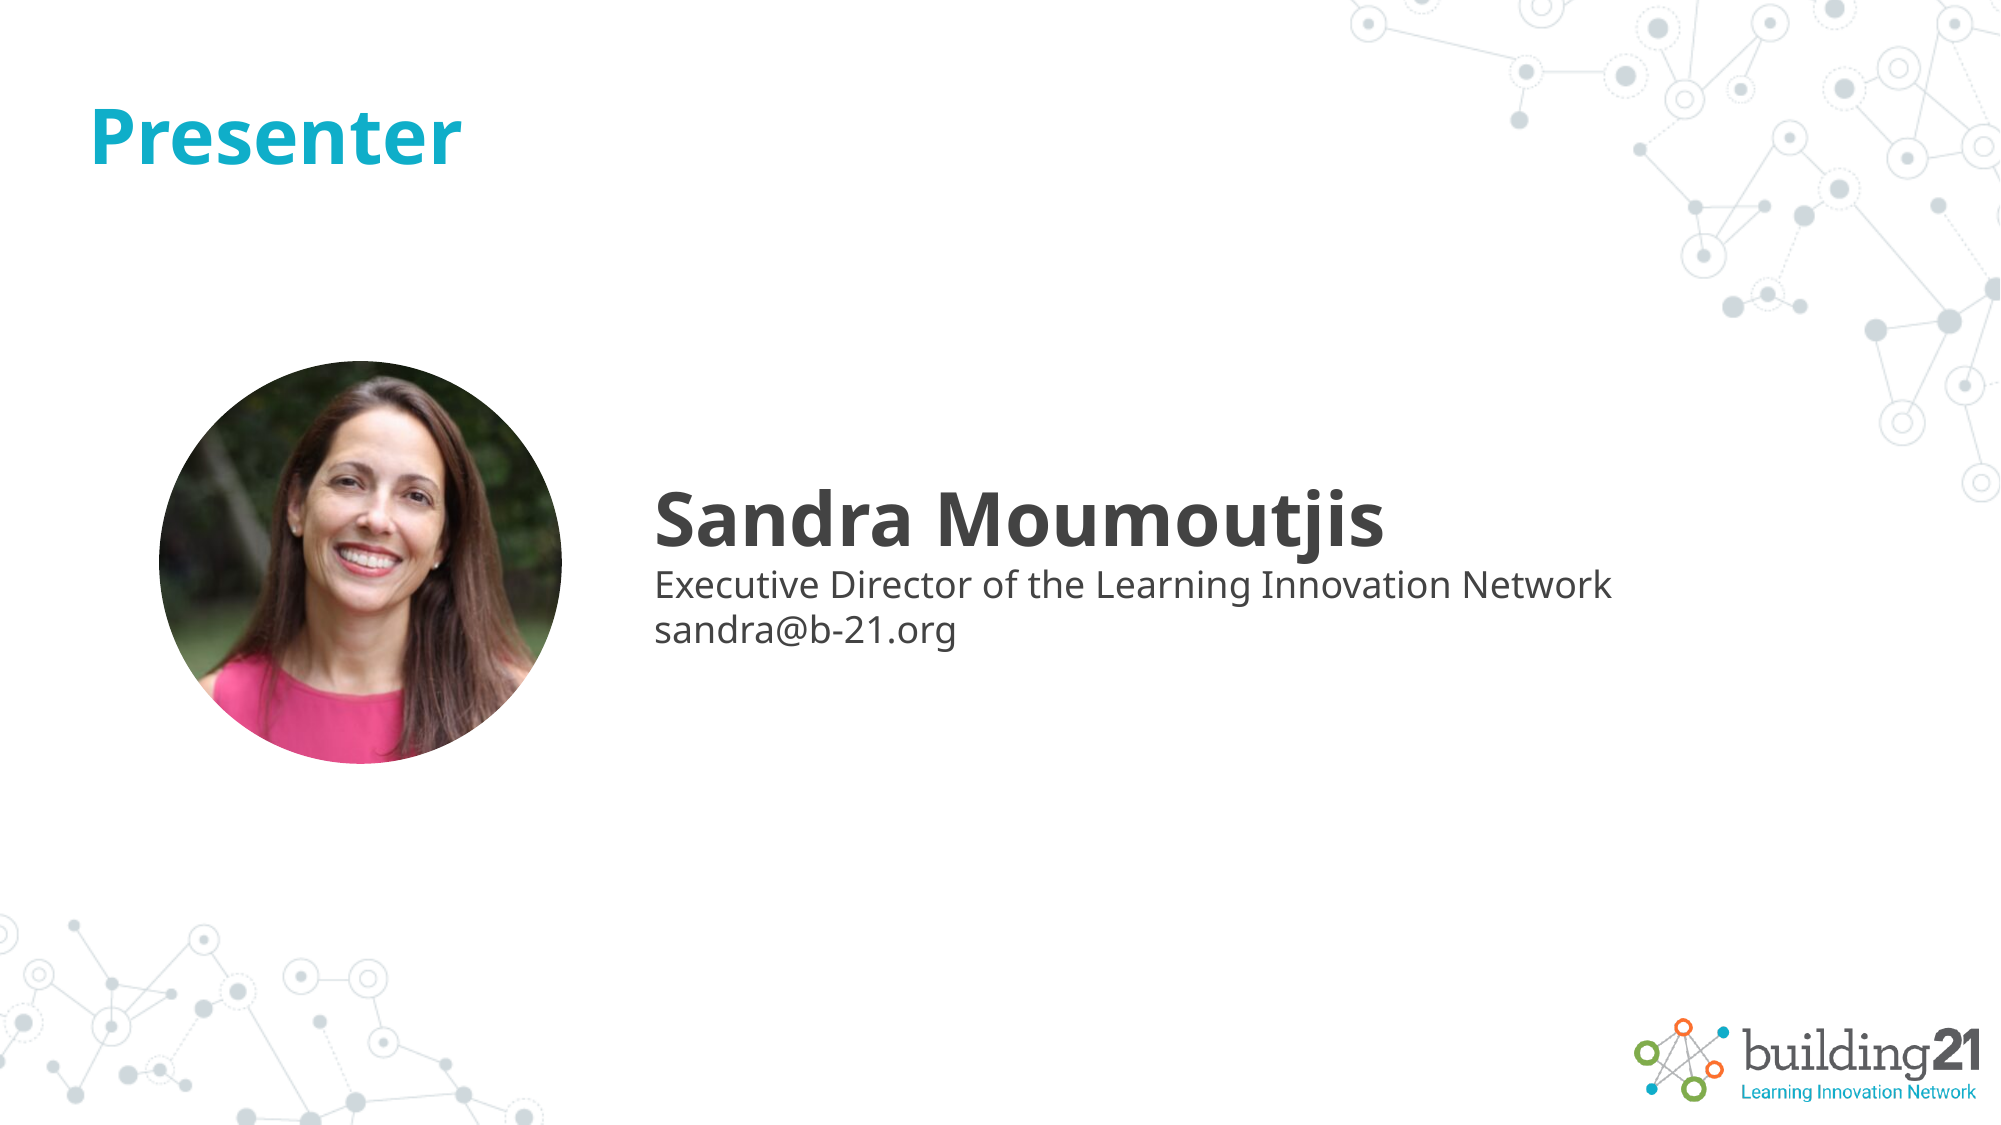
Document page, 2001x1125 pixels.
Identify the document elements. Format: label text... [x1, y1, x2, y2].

text_box Sandra Moumoutjis Executive Director of the Learning Innovation Network sandra@b-21.org [639, 456, 1660, 667]
picture [0, 0, 2001, 1125]
title Presenter [68, 76, 1932, 202]
